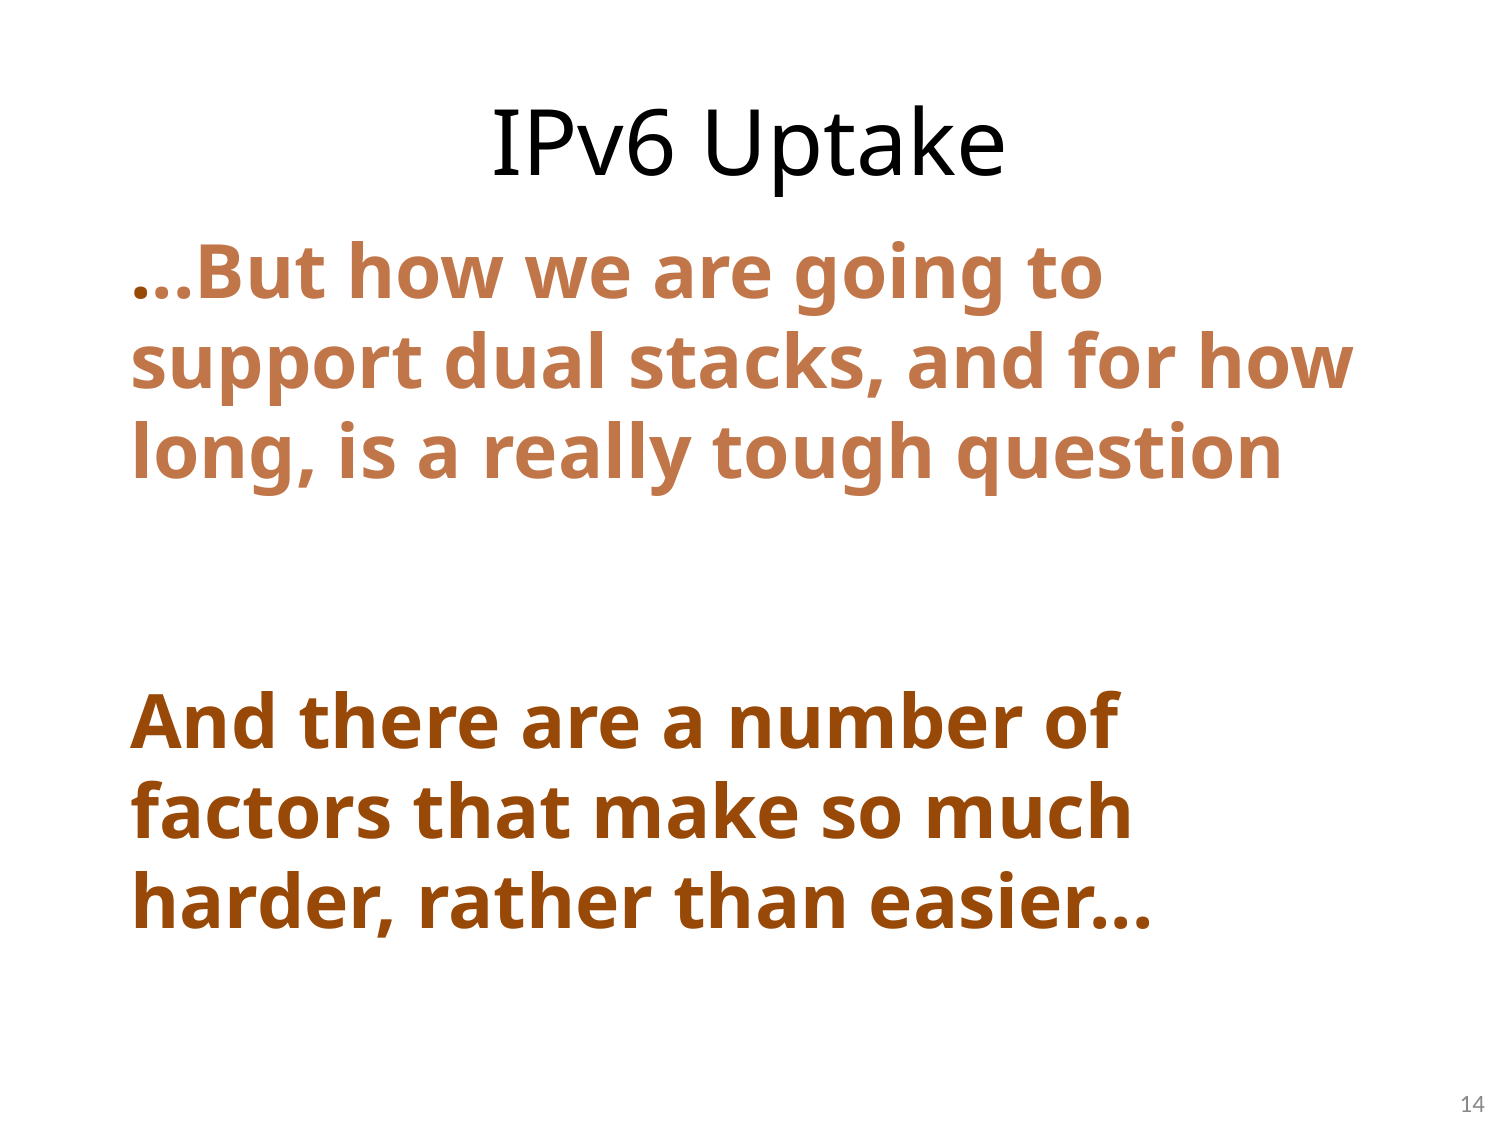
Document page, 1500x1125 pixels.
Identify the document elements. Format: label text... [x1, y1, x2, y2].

text_box ...But how we are going to support dual stacks, and for how long, is a really tough question And there are a number of factors that make so much harder, rather than easier... [116, 216, 1375, 950]
slide_number 14 [1149, 1072, 1500, 1125]
title IPv6 Uptake [43, 45, 1457, 233]
